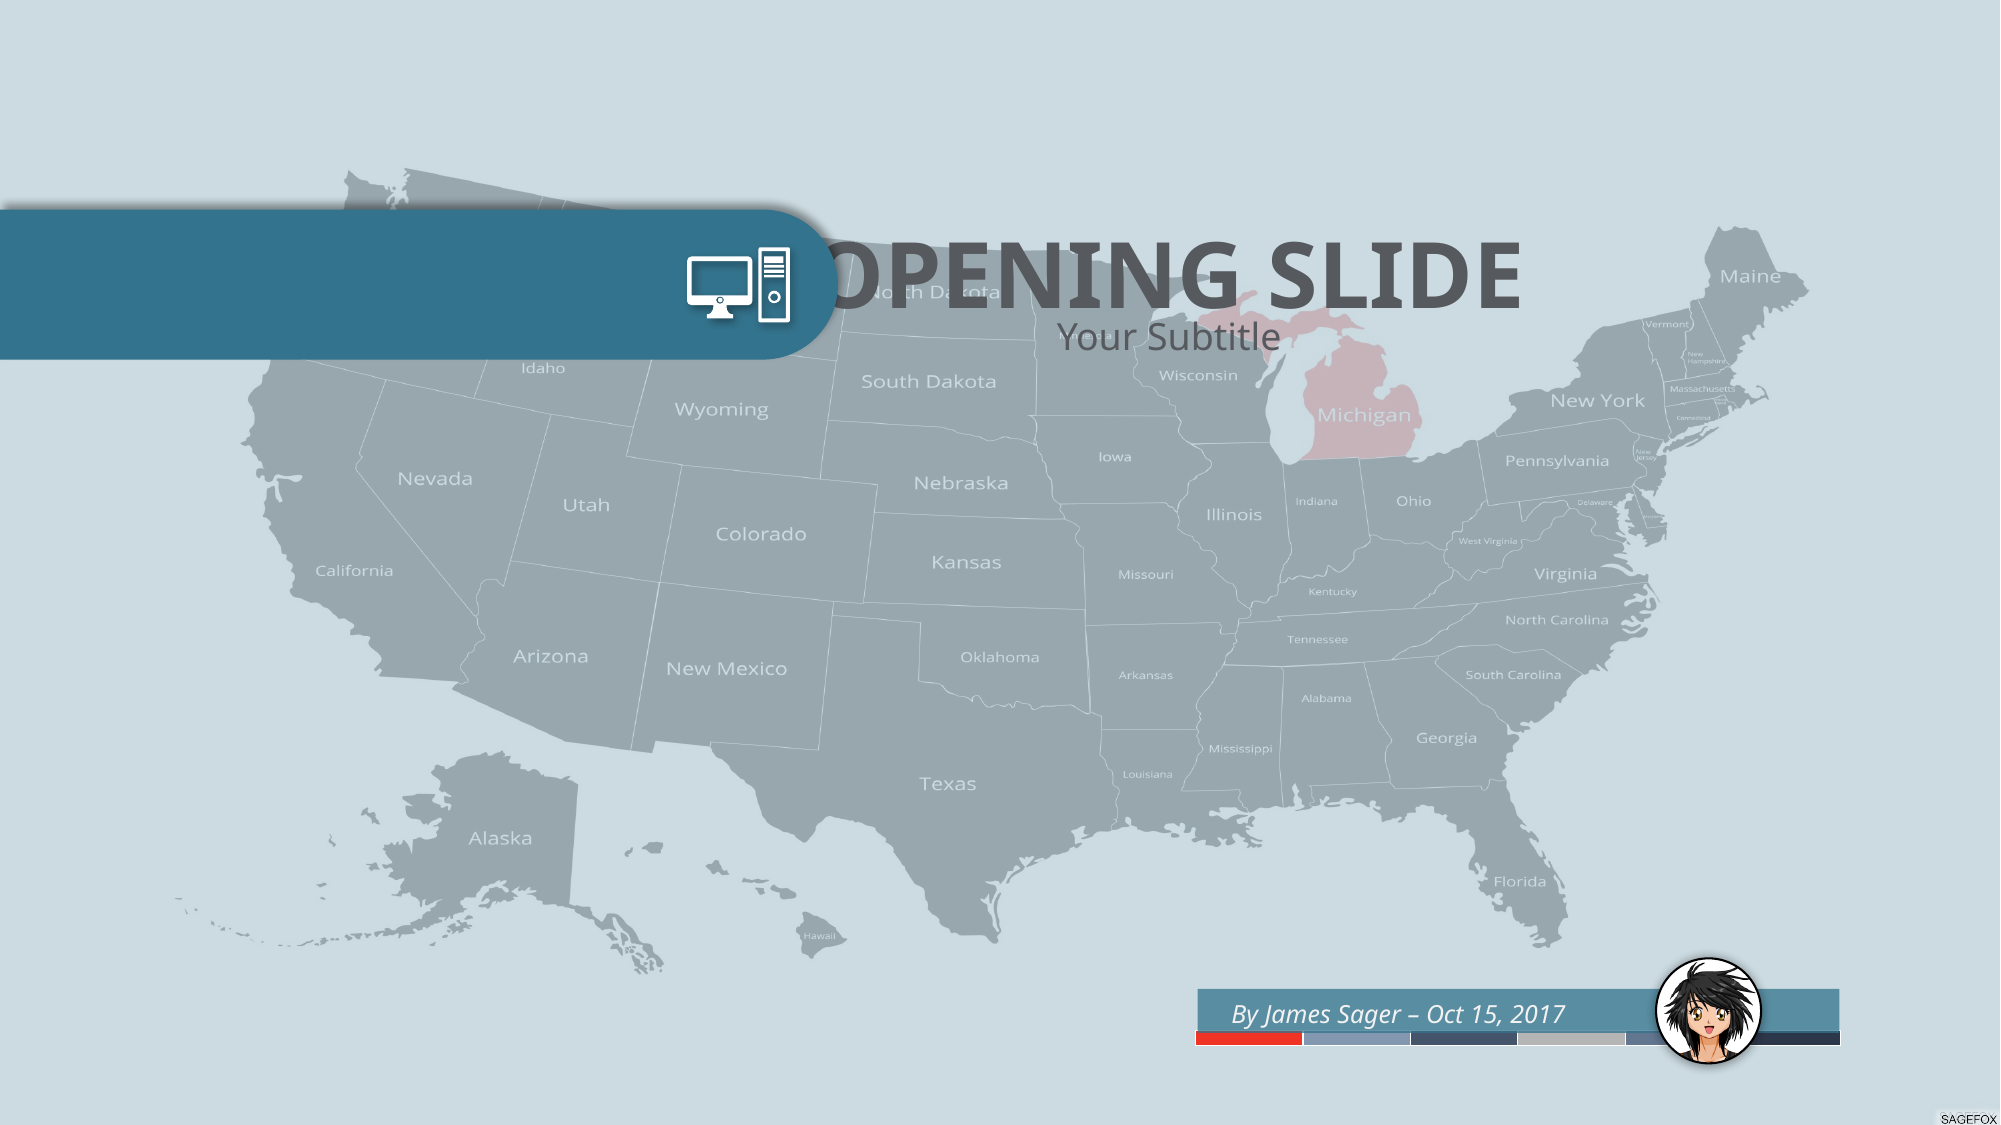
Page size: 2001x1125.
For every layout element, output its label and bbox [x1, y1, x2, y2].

text_box [1195, 958, 1841, 1064]
text_box [0, 208, 772, 361]
text_box [687, 256, 716, 319]
picture [1938, 1114, 1999, 1125]
text_box [716, 209, 1621, 367]
